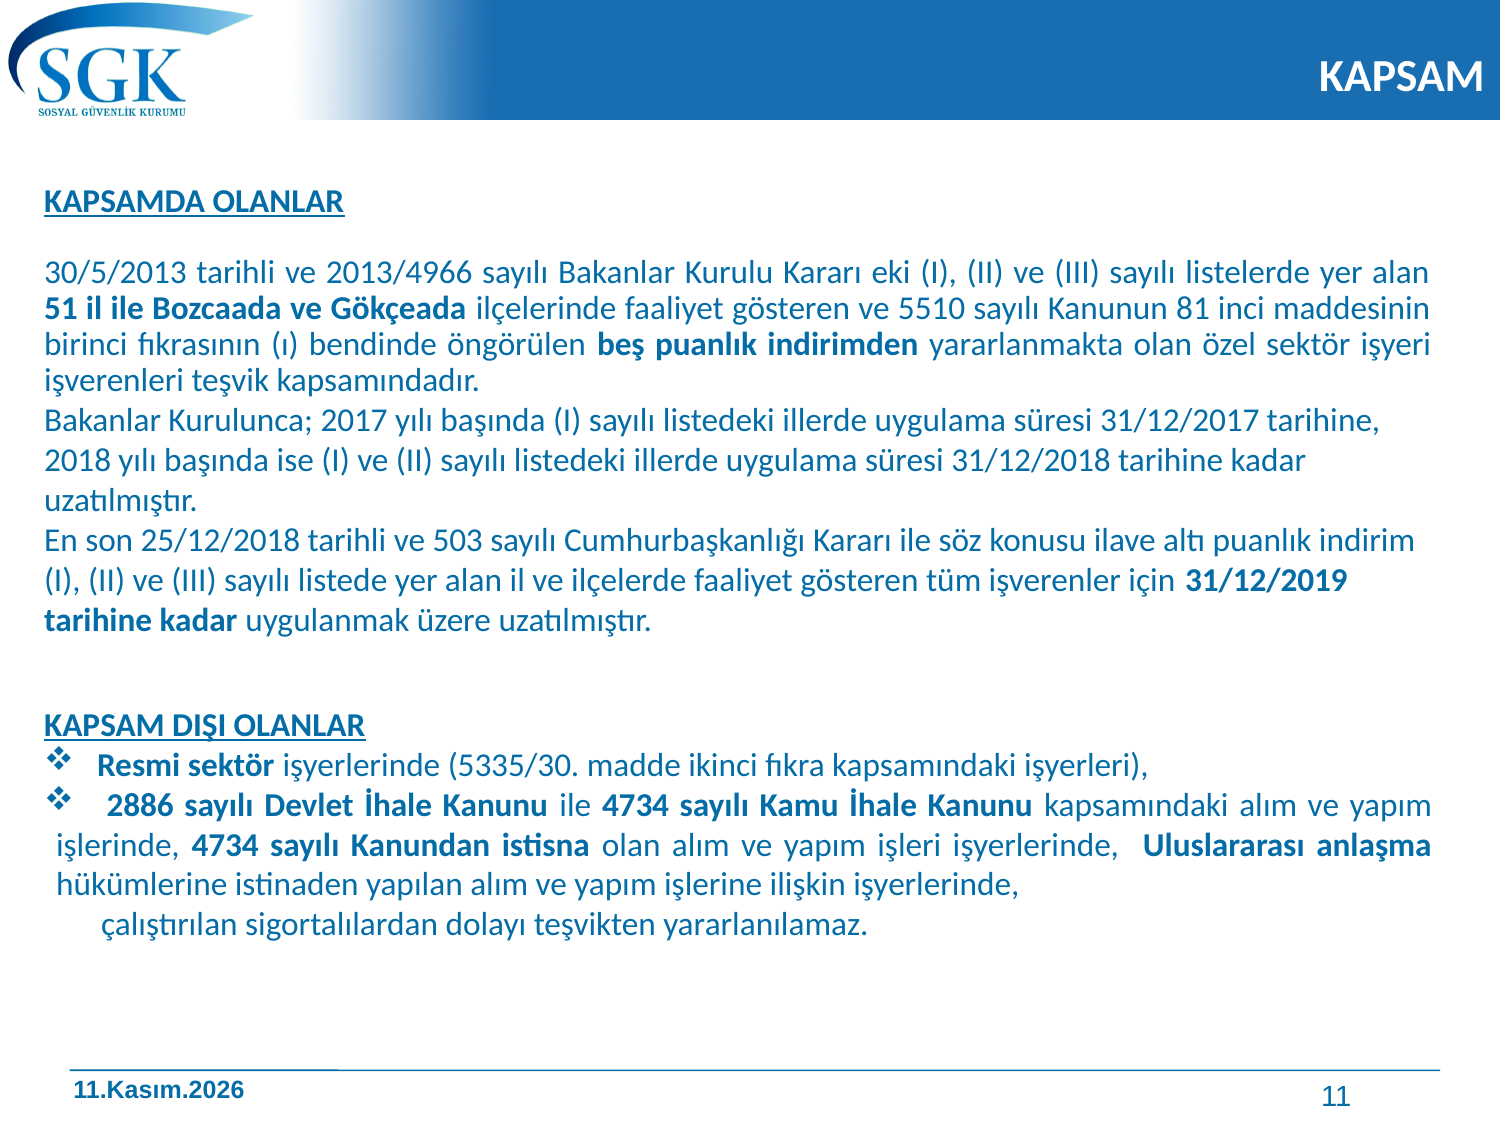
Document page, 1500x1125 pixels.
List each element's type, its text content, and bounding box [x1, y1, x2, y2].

picture [0, 0, 1500, 120]
text_box KAPSAMDA OLANLAR 30/5/2013 tarihli ve 2013/4966 sayılı Bakanlar Kurulu Kararı eki (I), (II) ve (III) sayılı listelerde yer alan 51 il ile Bozcaada ve Gökçeada ilçelerinde faaliyet gösteren ve 5510 sayılı Kanunun 81 inci maddesinin birinci fıkrasının (ı) bendinde öngörülen beş puanlık indirimden yararlanmakta olan özel sektör işyeri işverenleri teşvik kapsamındadır. Bakanlar Kurulunca; 2017 yılı başında (I) sayılı listedeki illerde uygulama süresi 31/12/2017 tarihine, 2018 yılı başında ise (I) ve (II) sayılı listedeki illerde uygulama süresi 31/12/2018 tarihine kadar uzatılmıştır. En son 25/12/2018 tarihli ve 503 sayılı Cumhurbaşkanlığı Kararı ile söz konusu ilave altı puanlık indirim (I), (II) ve (III) sayılı listede yer alan il ve ilçelerde faaliyet gösteren tüm işverenler için 31/12/2019 tarihine kadar uygulanmak üzere uzatılmıştır. KAPSAM DIŞI OLANLAR Resmi sektör işyerlerinde (5335/30. madde ikinci fıkra kapsamındaki işyerleri), 2886 sayılı Devlet İhale Kanunu ile 4734 sayılı Kamu İhale Kanunu kapsamındaki alım ve yapım işlerinde, 4734 sayılı Kanundan istisna olan alım ve yapım işleri işyerlerinde, Uluslararası anlaşma hükümlerine istinaden yapılan alım ve yapım işlerine ilişkin işyerlerinde, çalıştırılan sigortalılardan dolayı teşvikten yararlanılamaz. [29, 125, 1447, 1032]
slide_number [1175, 1071, 1418, 1118]
title KAPSAM [421, 30, 1500, 117]
